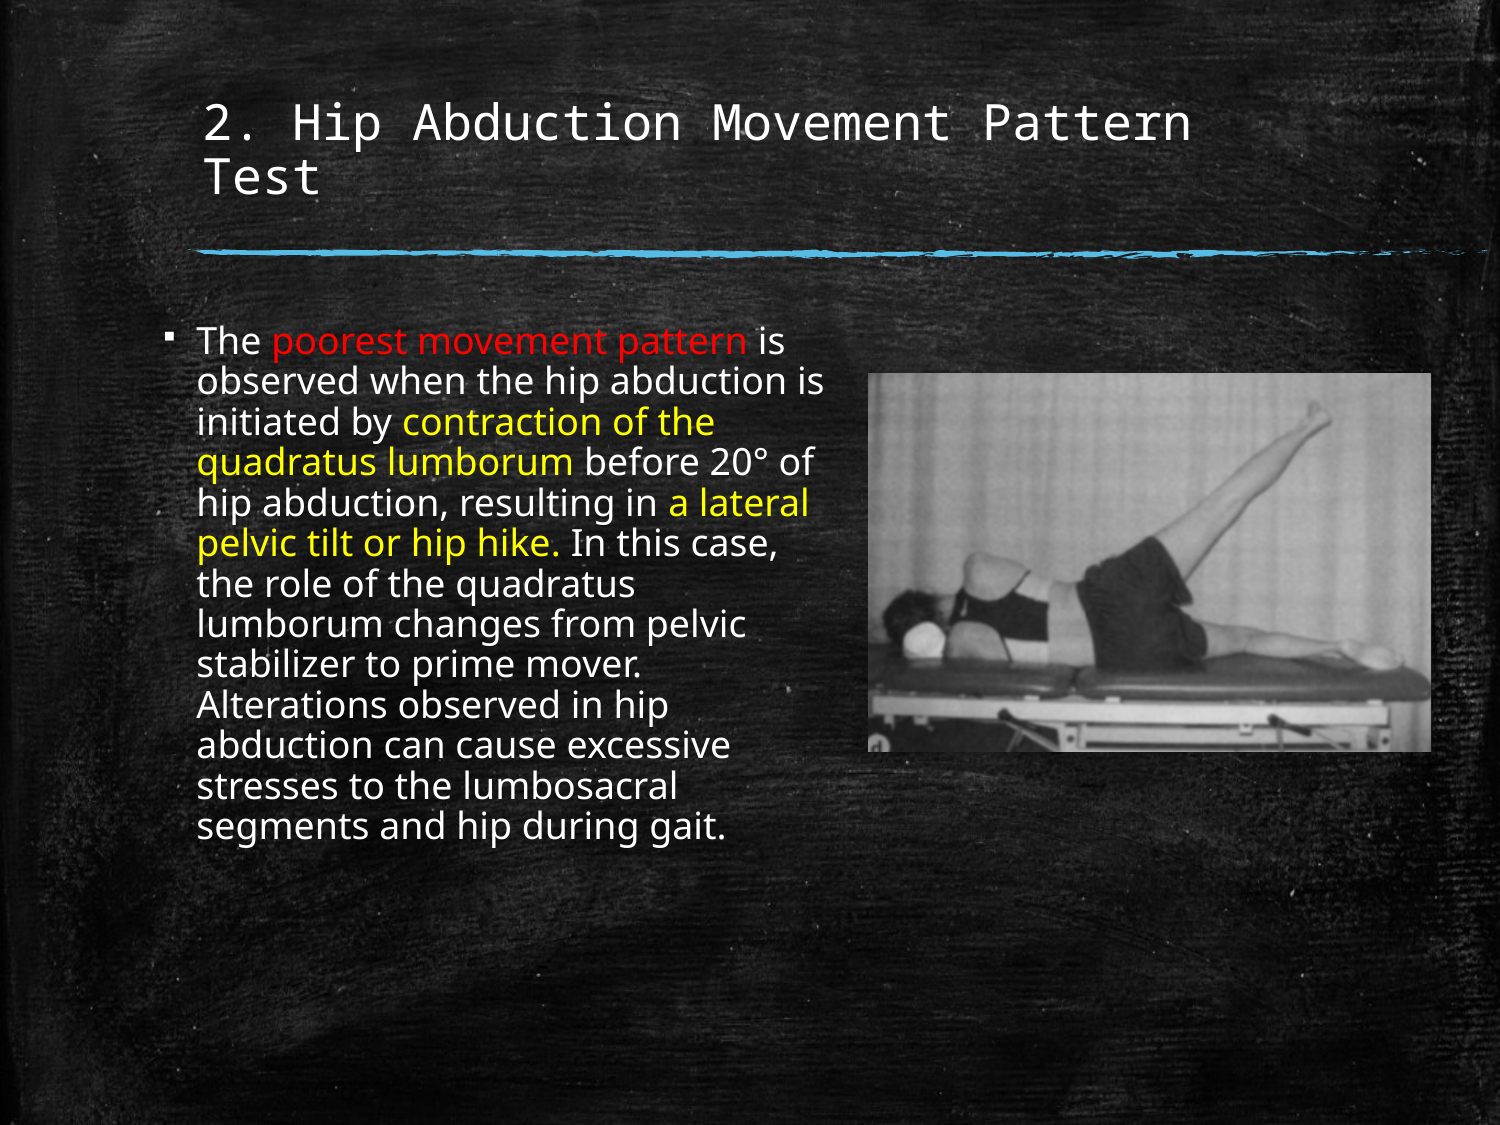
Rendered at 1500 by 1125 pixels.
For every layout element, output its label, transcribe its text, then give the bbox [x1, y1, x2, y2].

list The poorest movement pattern is observed when the hip abduction is initiated by contraction of the quadratus lumborum before 20° of hip abduction, resulting in a lateral pelvic tilt or hip hike. In this case, the role of the quadratus lumborum changes from pelvic stabilizer to prime mover. Alterations observed in hip abduction can cause excessive stresses to the lumbosacral segments and hip during gait. [147, 314, 845, 1015]
title 2. Hip Abduction Movement Pattern Test [187, 45, 1313, 213]
picture [868, 373, 1432, 752]
